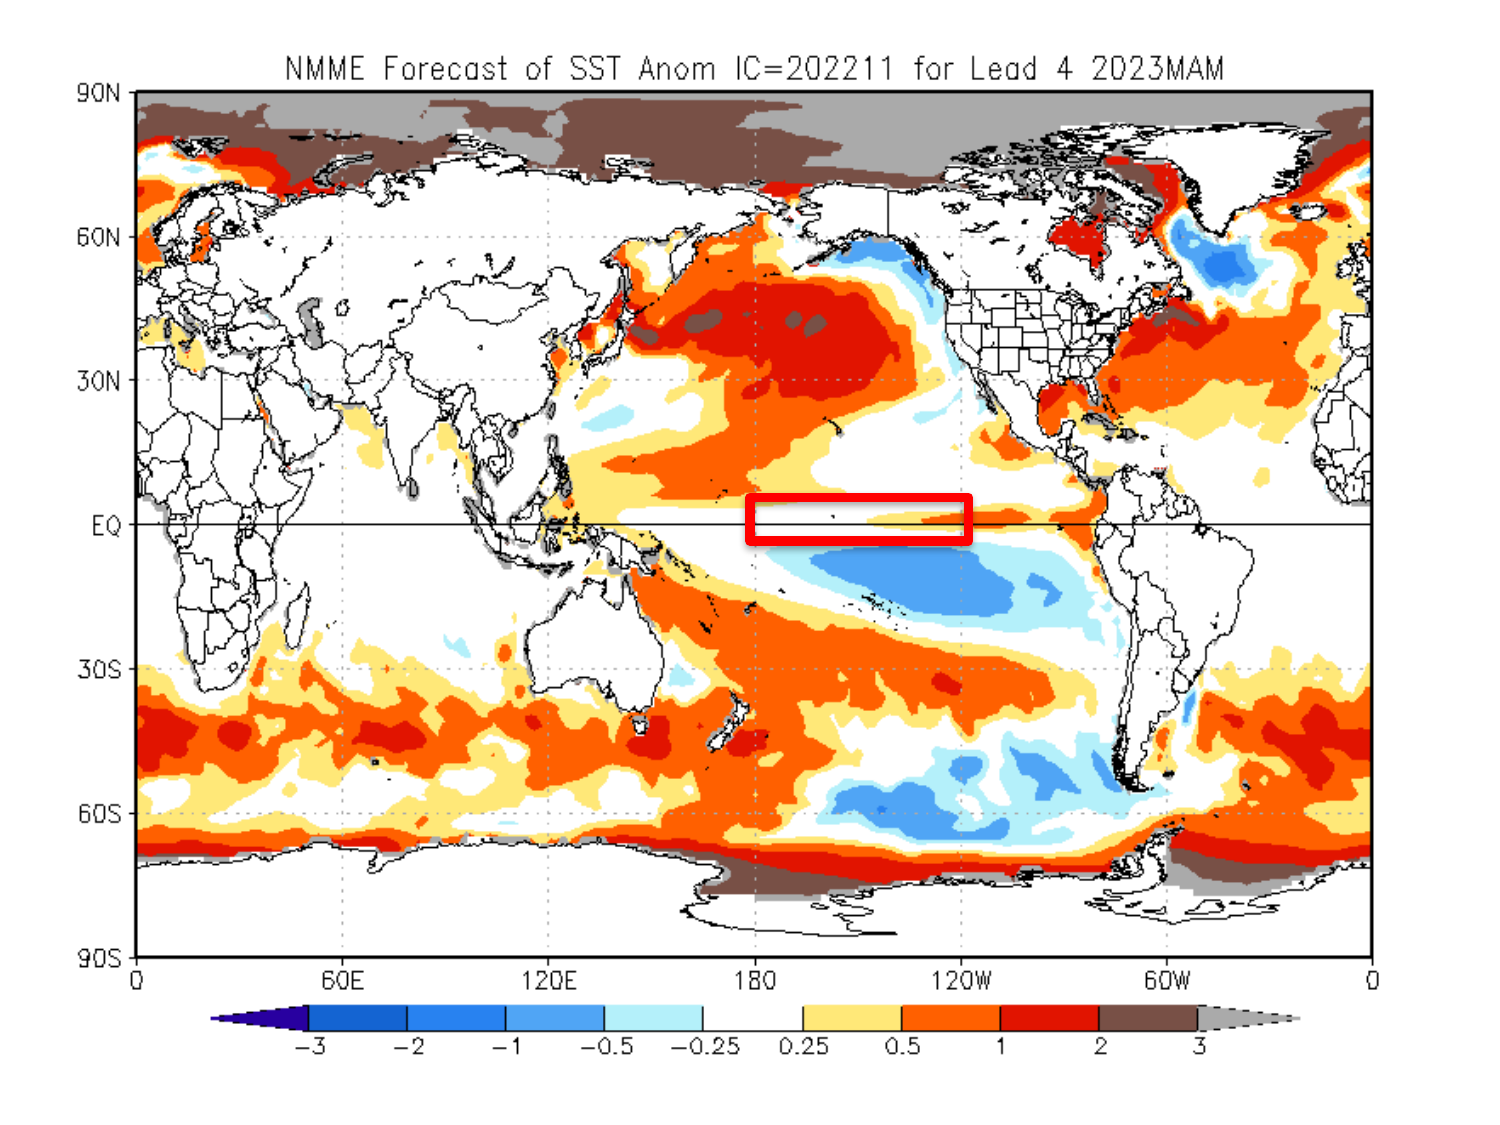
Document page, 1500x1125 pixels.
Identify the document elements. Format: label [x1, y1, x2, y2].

picture [74, 29, 1435, 1081]
